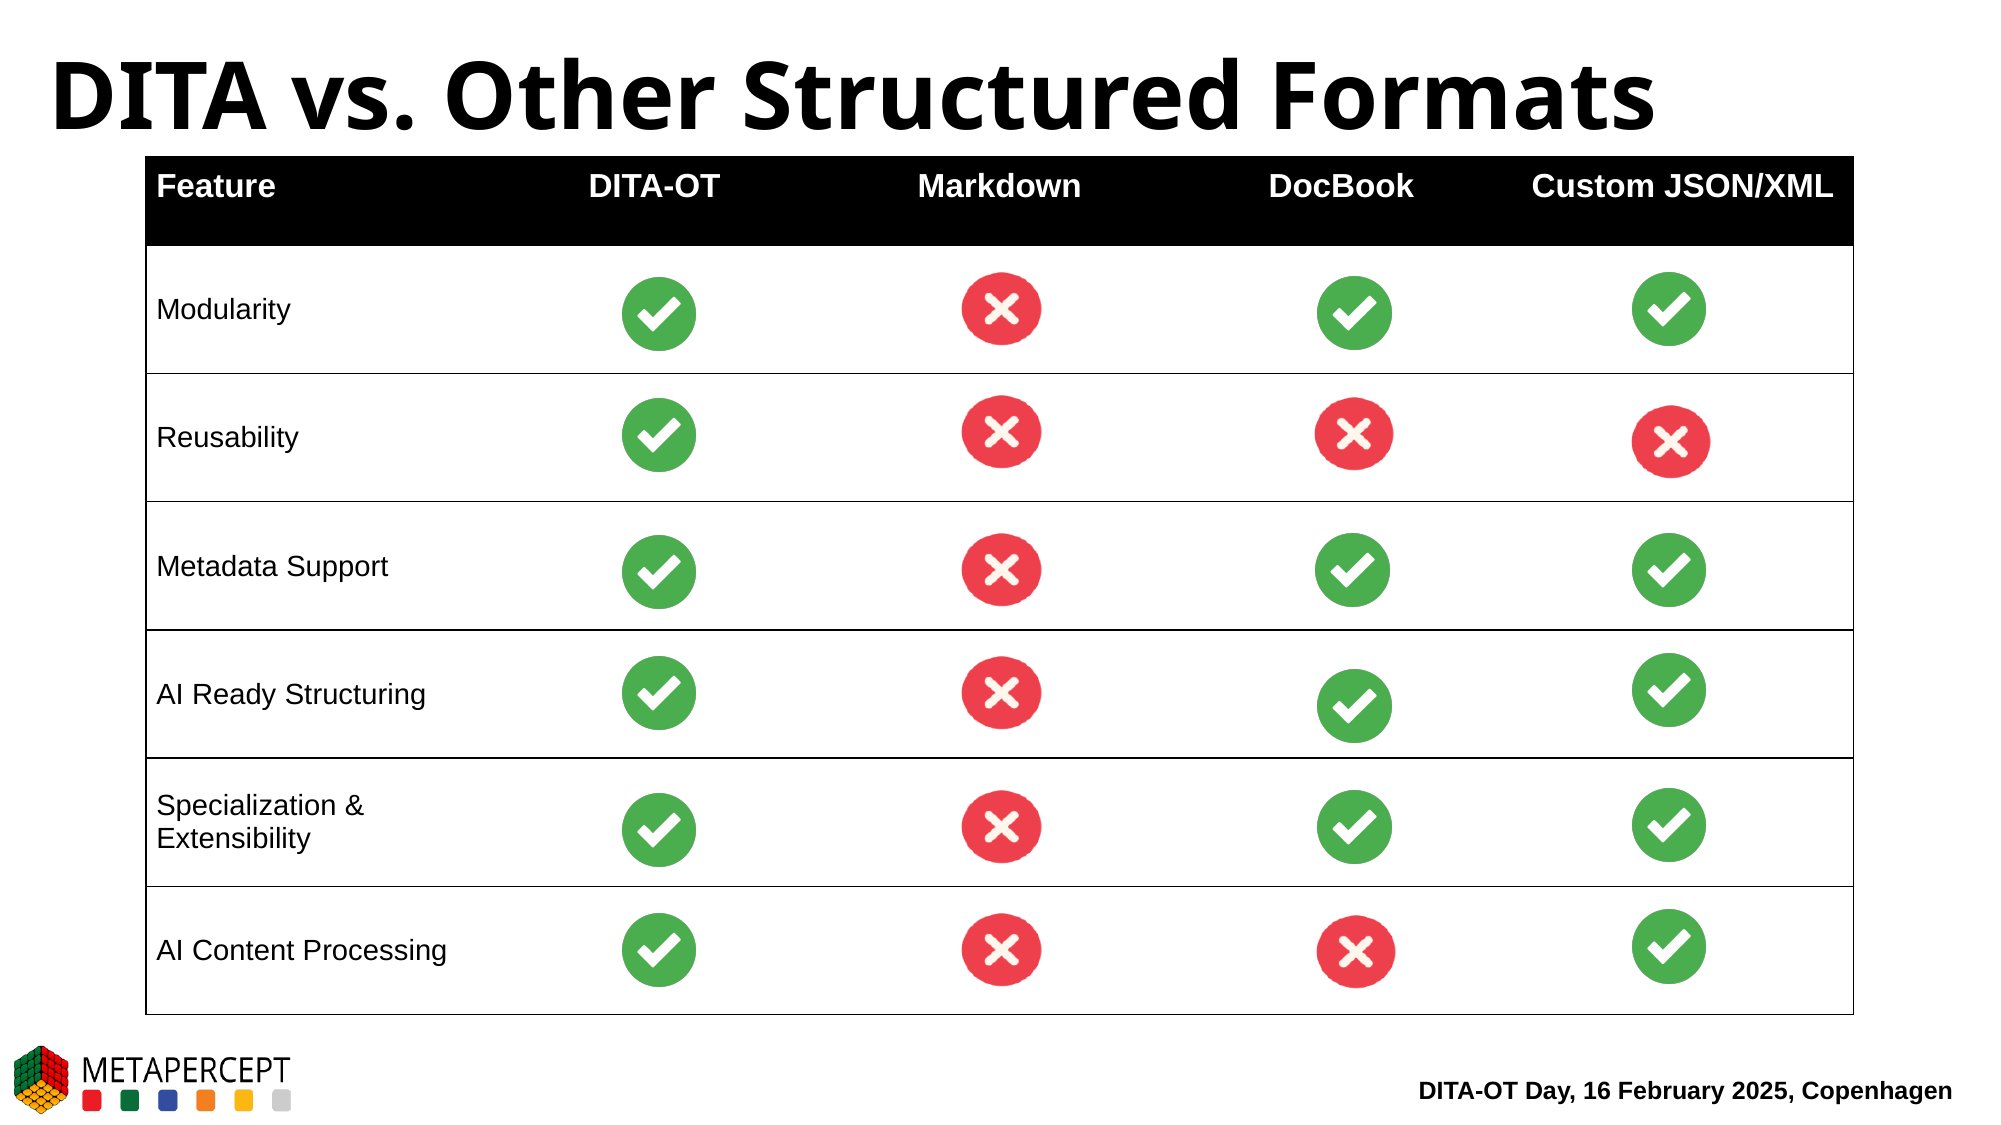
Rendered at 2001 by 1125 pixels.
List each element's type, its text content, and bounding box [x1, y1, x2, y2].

picture [1317, 790, 1392, 864]
table_cell [1512, 502, 1853, 629]
table_cell Modularity [147, 246, 480, 373]
picture [622, 655, 696, 730]
table_cell [1171, 631, 1512, 757]
table_cell AI Content Processing [147, 887, 480, 1014]
table_cell [829, 502, 1171, 629]
table_cell [829, 631, 1171, 757]
picture [622, 792, 696, 867]
table_cell [1512, 246, 1853, 373]
picture [1309, 393, 1396, 471]
table_cell [1512, 887, 1853, 1014]
picture [956, 268, 1044, 346]
picture [956, 391, 1044, 469]
picture [1315, 533, 1390, 608]
table_cell [1171, 374, 1512, 501]
picture [1632, 533, 1707, 608]
picture [1625, 401, 1713, 479]
table_cell AI Ready Structuring [147, 631, 480, 757]
table_cell [829, 759, 1171, 886]
table_cell [480, 887, 829, 1014]
table_header DITA-OT [480, 158, 829, 245]
picture [1632, 653, 1707, 727]
table_cell Reusability [147, 374, 480, 501]
picture [1317, 276, 1392, 351]
table_cell [1171, 887, 1512, 1014]
picture [622, 913, 696, 988]
table_cell [1171, 246, 1512, 373]
table_cell [480, 246, 829, 373]
picture [1317, 669, 1392, 743]
picture [956, 529, 1044, 607]
table_cell [480, 374, 829, 501]
table_cell Metadata Support [147, 502, 480, 629]
table_cell [1512, 374, 1853, 501]
table_cell [1512, 759, 1853, 886]
picture [1632, 788, 1707, 863]
table_cell [1512, 631, 1853, 757]
table_cell [1171, 502, 1512, 629]
table_cell [480, 631, 829, 757]
picture [1310, 911, 1398, 989]
picture [622, 397, 696, 472]
table_cell [829, 374, 1171, 501]
picture [956, 652, 1044, 730]
table_cell [829, 887, 1171, 1014]
table_cell Specialization & Extensibility [147, 759, 480, 886]
picture [622, 277, 696, 352]
text_box DITA vs. Other Structured Formats [33, 0, 1727, 156]
picture [622, 535, 696, 610]
table_cell [480, 502, 829, 629]
table_cell [829, 246, 1171, 373]
table_header Feature [147, 158, 480, 245]
table_cell [480, 759, 829, 886]
table_header Markdown [829, 158, 1171, 245]
picture [1632, 909, 1707, 984]
table_cell [1171, 759, 1512, 886]
picture [1632, 271, 1707, 346]
picture [0, 890, 323, 1125]
table_header Custom JSON/XML [1512, 158, 1853, 245]
text_box DITA-OT Day, 16 February 2025, Copenhagen [281, 1059, 1969, 1117]
picture [956, 786, 1044, 865]
picture [956, 909, 1044, 988]
table_header DocBook [1171, 158, 1512, 245]
